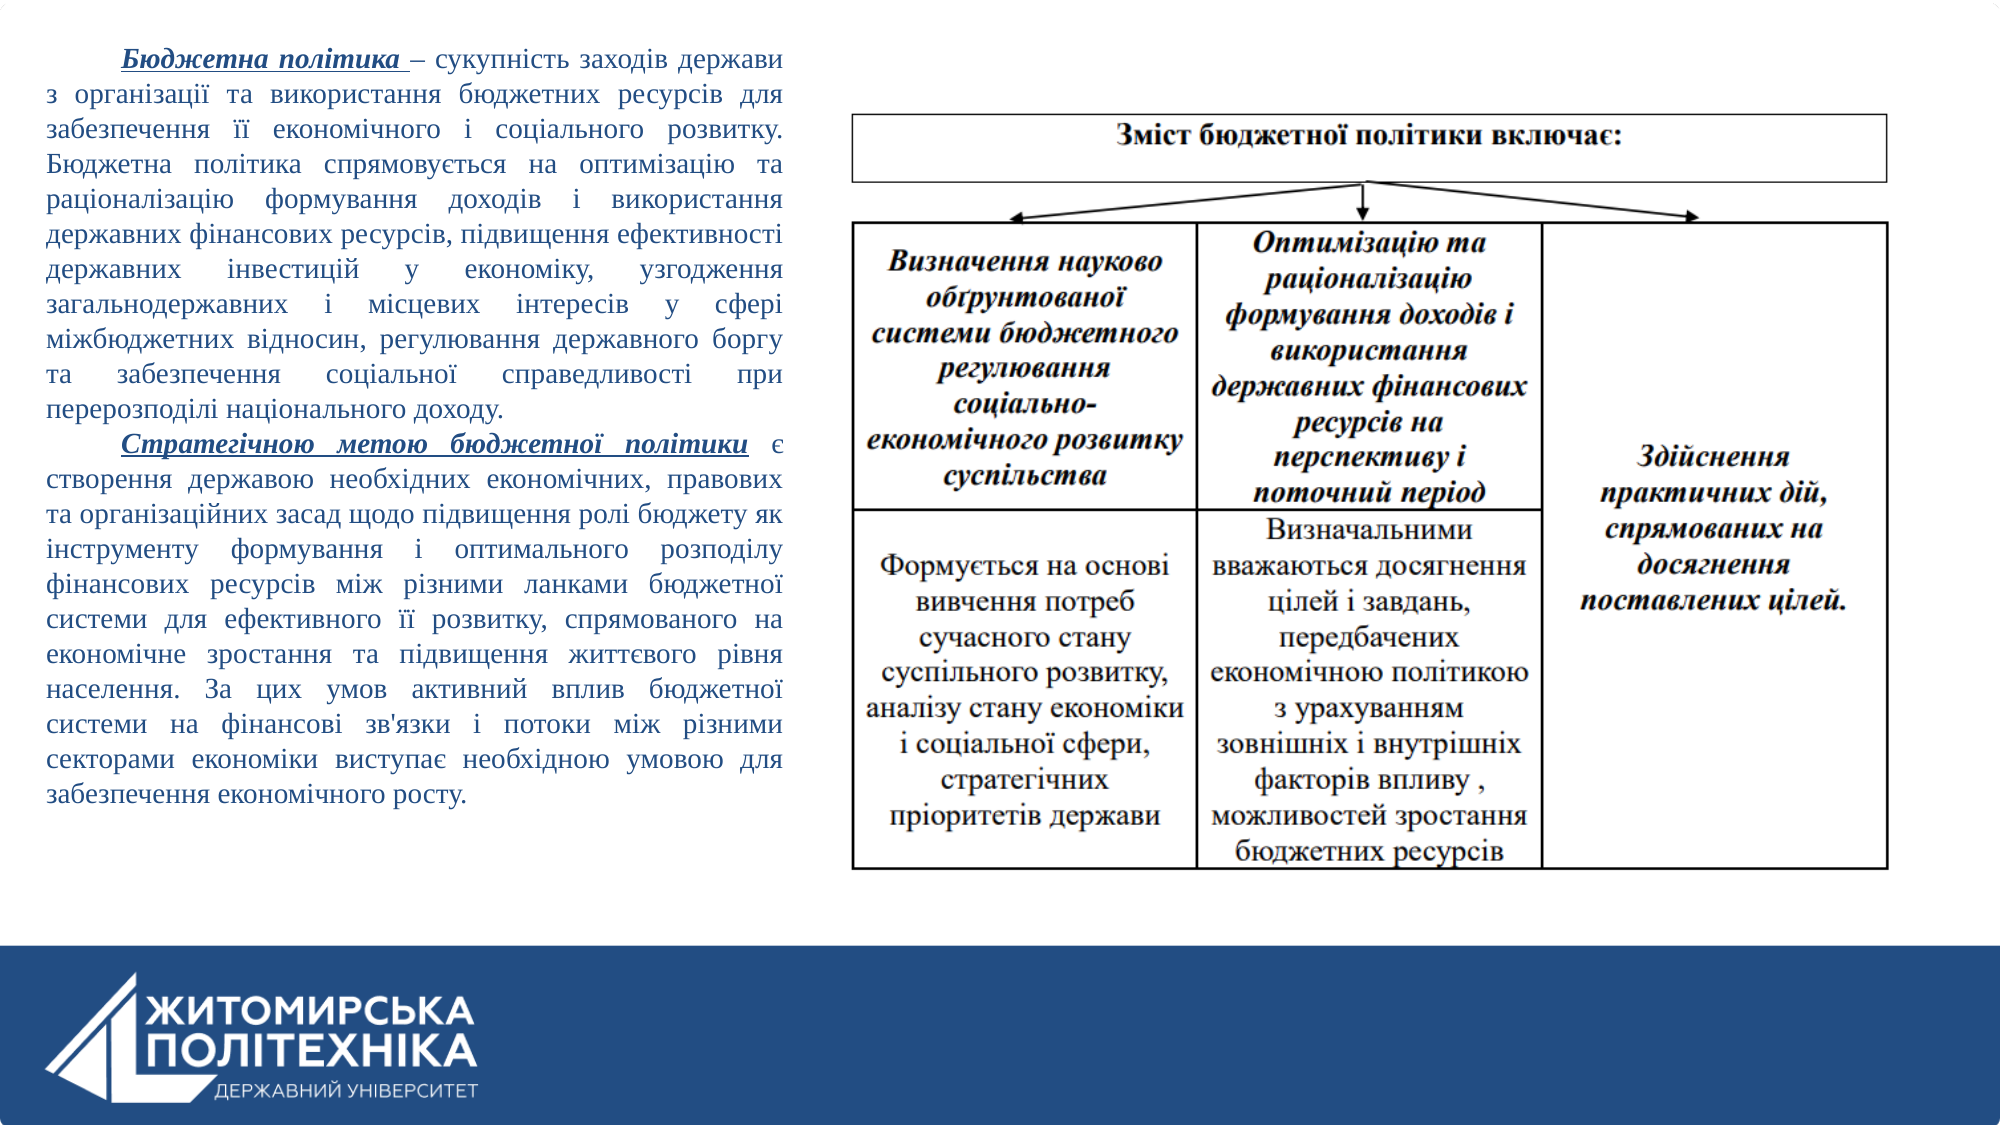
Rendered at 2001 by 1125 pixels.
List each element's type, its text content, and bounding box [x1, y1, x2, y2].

picture [0, 3, 2000, 1125]
list Бюджетна політика – сукупність заходів держави з організації та використання бюджетних ресурсів для забезпечення її економічного і соціального розвитку. Бюджетна політика спрямовується на оптимізацію та раціоналізацію формування доходів і використання державних фінансових ресурсів, підвищення ефективності державних інвестицій у економіку, узгодження загальнодержавних і місцевих інтересів у сфері міжбюджетних відносин, регулювання державного боргу та забезпечення соціальної справедливості при перерозподілі національного доходу. Стратегічною метою бюджетної політики є створення державою необхідних економічних, правових та організаційних засад щодо підвищення ролі бюджету як інструменту формування і оптимального розподілу фінансових ресурсів між різними ланками бюджетної системи для ефективного її розвитку, спрямованого на економічне зростання та підвищення життєвого рівня населення. За цих умов активний вплив бюджетної системи на фінансові зв'язки і потоки між різними секторами економіки виступає необхідною умовою для забезпечення економічного росту. [31, 32, 799, 903]
